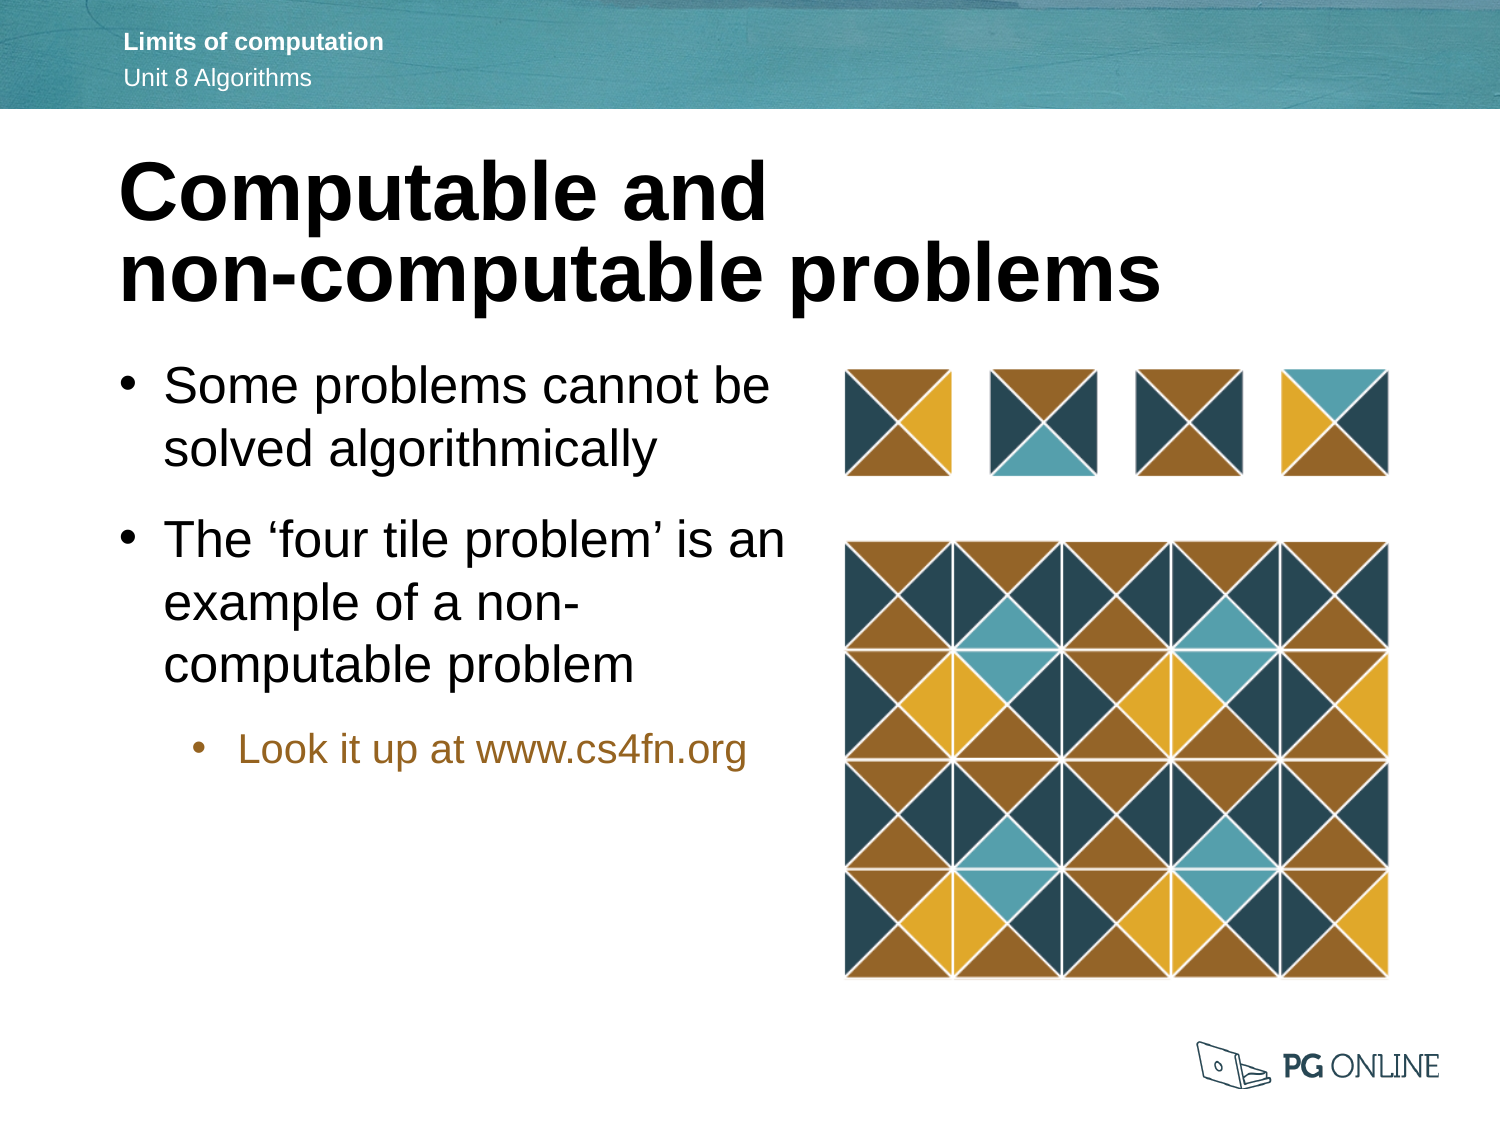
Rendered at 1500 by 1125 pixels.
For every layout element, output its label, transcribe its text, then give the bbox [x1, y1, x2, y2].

list Some problems cannot be solved algorithmically The ‘four tile problem’ is an example of a non-computable problem Look it up at www.cs4fn.org [118, 351, 864, 847]
picture [834, 358, 1398, 984]
picture [0, 0, 1500, 109]
list Computable and non-computable problems [118, 148, 1398, 259]
